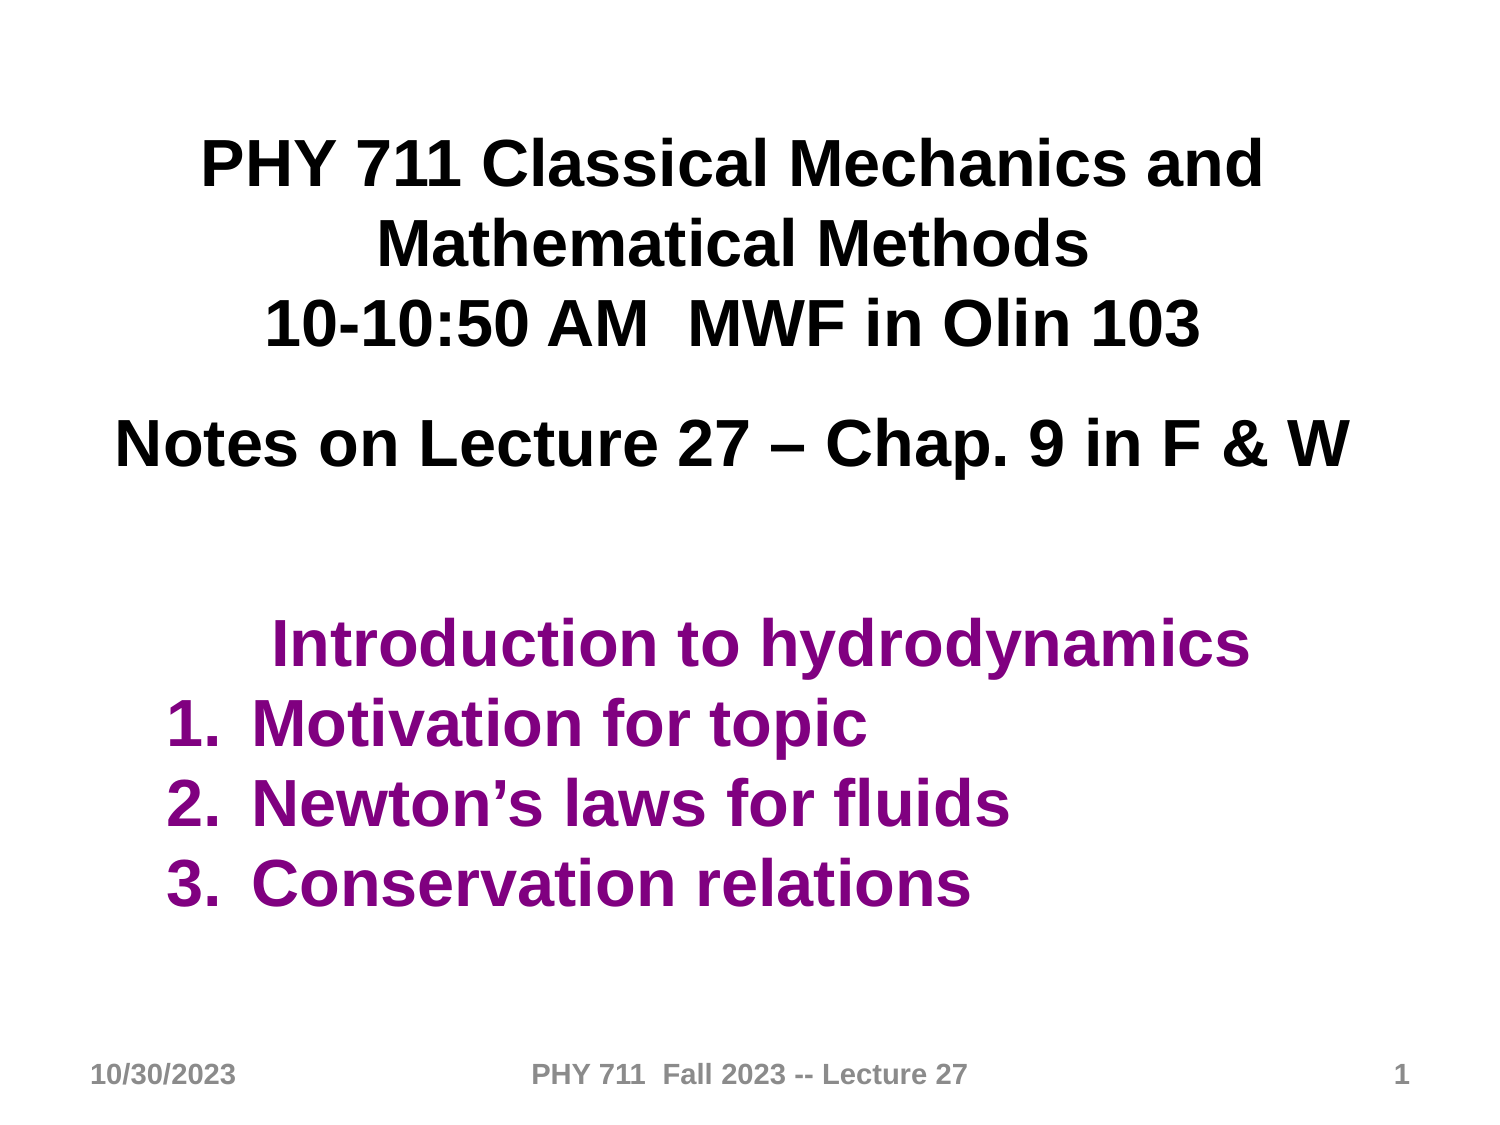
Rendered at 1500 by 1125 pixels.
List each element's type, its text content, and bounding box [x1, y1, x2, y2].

slide_number 1 [1074, 1042, 1425, 1103]
footer PHY 711 Fall 2023 -- Lecture 27 [512, 1042, 988, 1103]
text_box PHY 711 Classical Mechanics and Mathematical Methods 10-10:50 AM MWF in Olin 103 Notes on Lecture 27 – Chap. 9 in F & W Introduction to hydrodynamics Motivation for topic Newton’s laws for fluids Conservation relations [2, 112, 1465, 927]
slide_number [75, 1042, 425, 1103]
